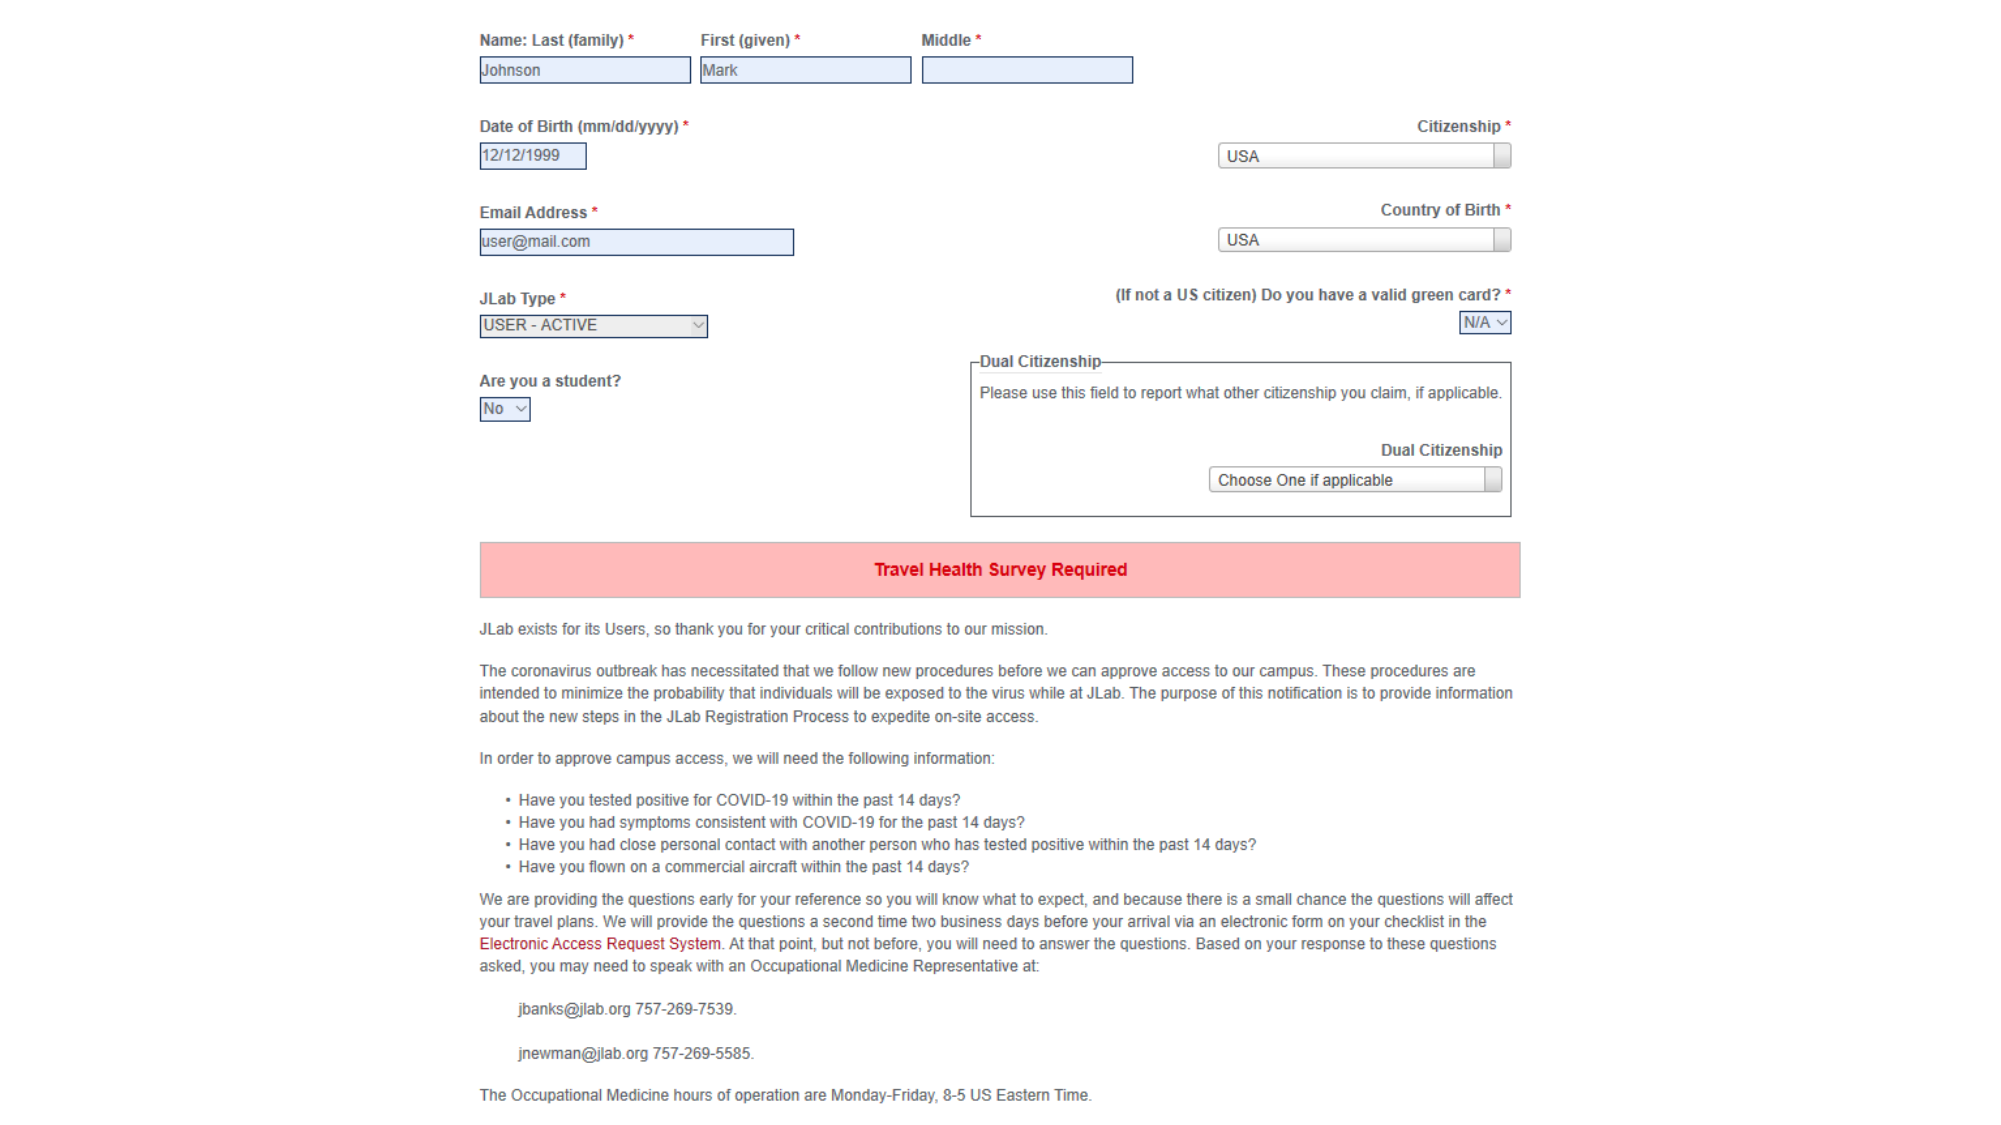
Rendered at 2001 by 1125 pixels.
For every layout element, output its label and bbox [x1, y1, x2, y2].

picture [467, 12, 1530, 1110]
